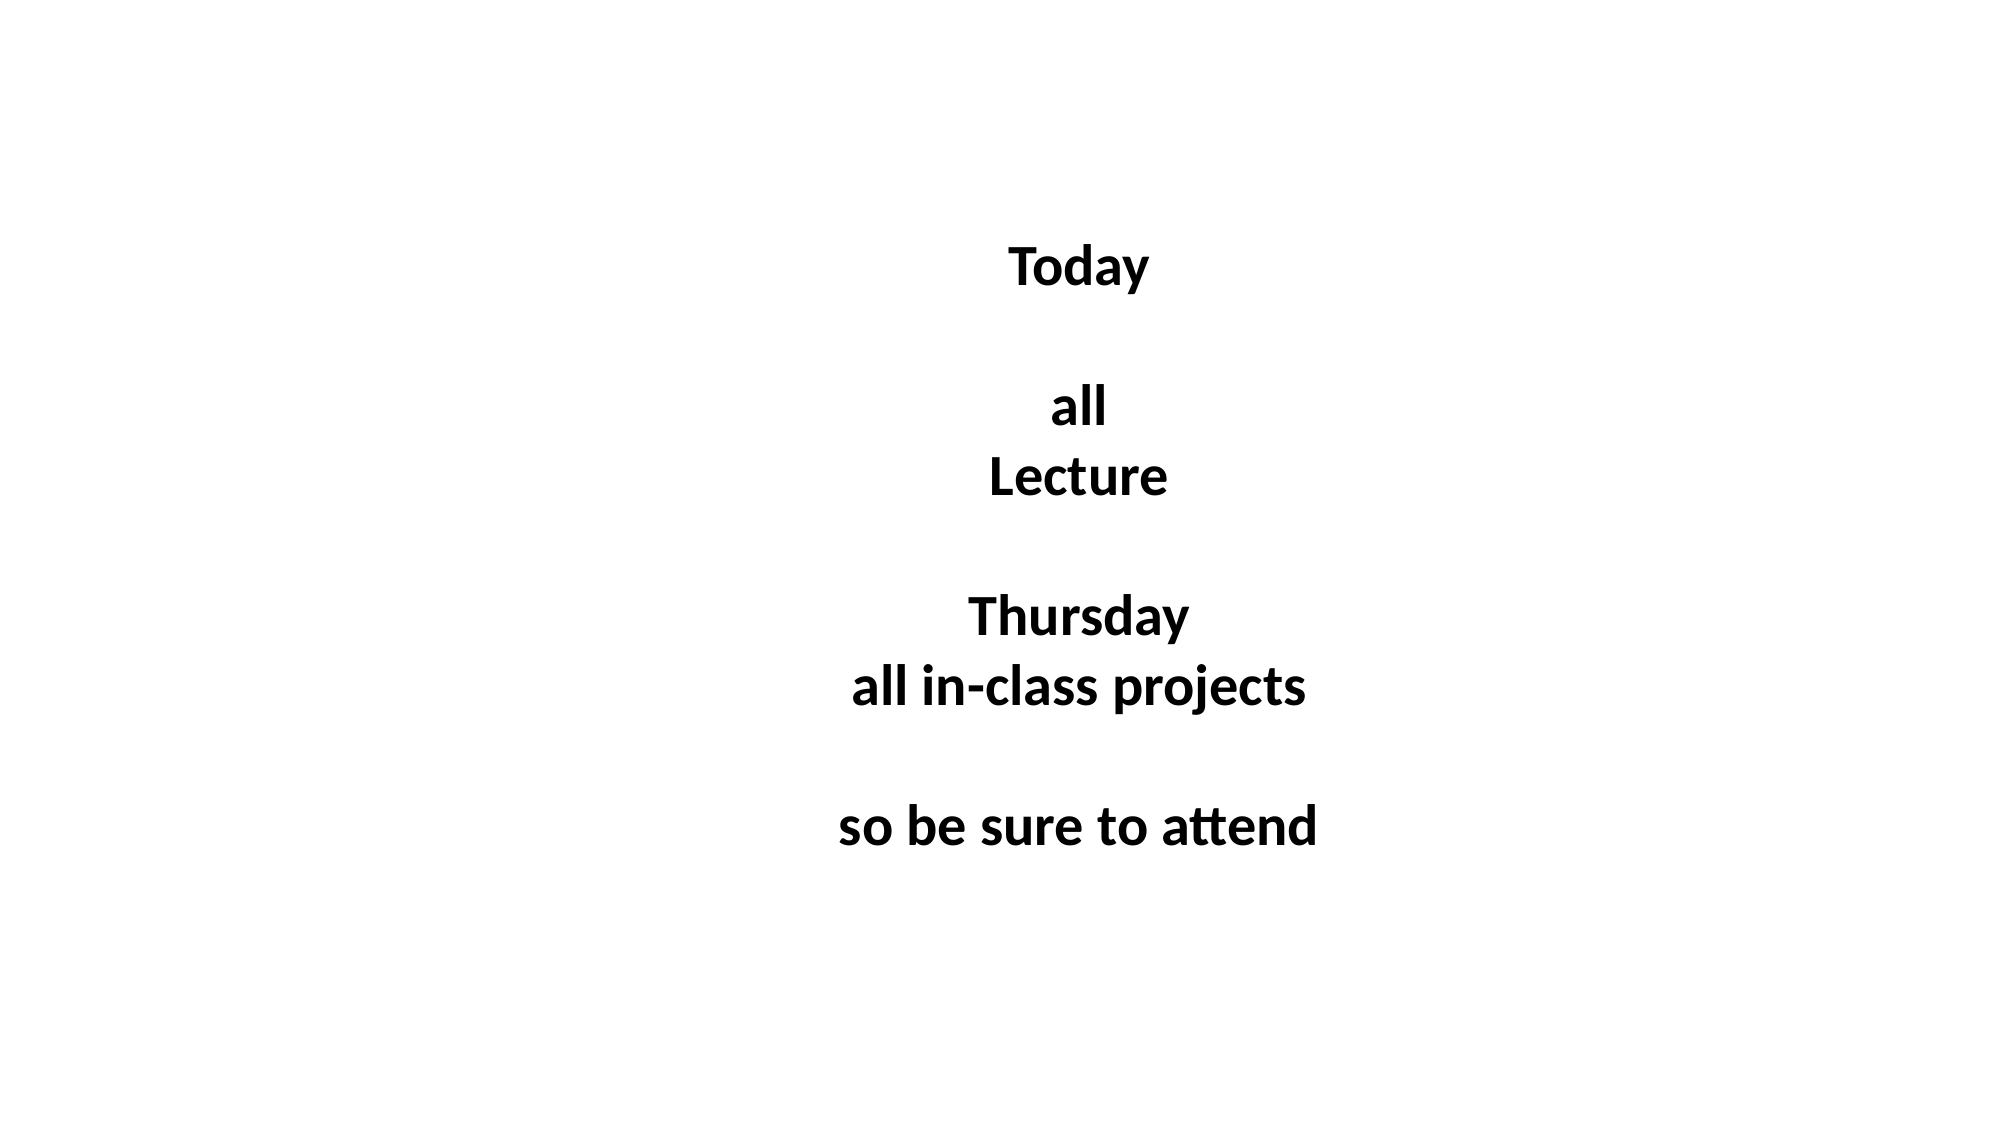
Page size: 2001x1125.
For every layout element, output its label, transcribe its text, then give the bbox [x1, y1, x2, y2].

text_box Today all Lecture Thursday all in-class projects so be sure to attend [193, 219, 1965, 934]
